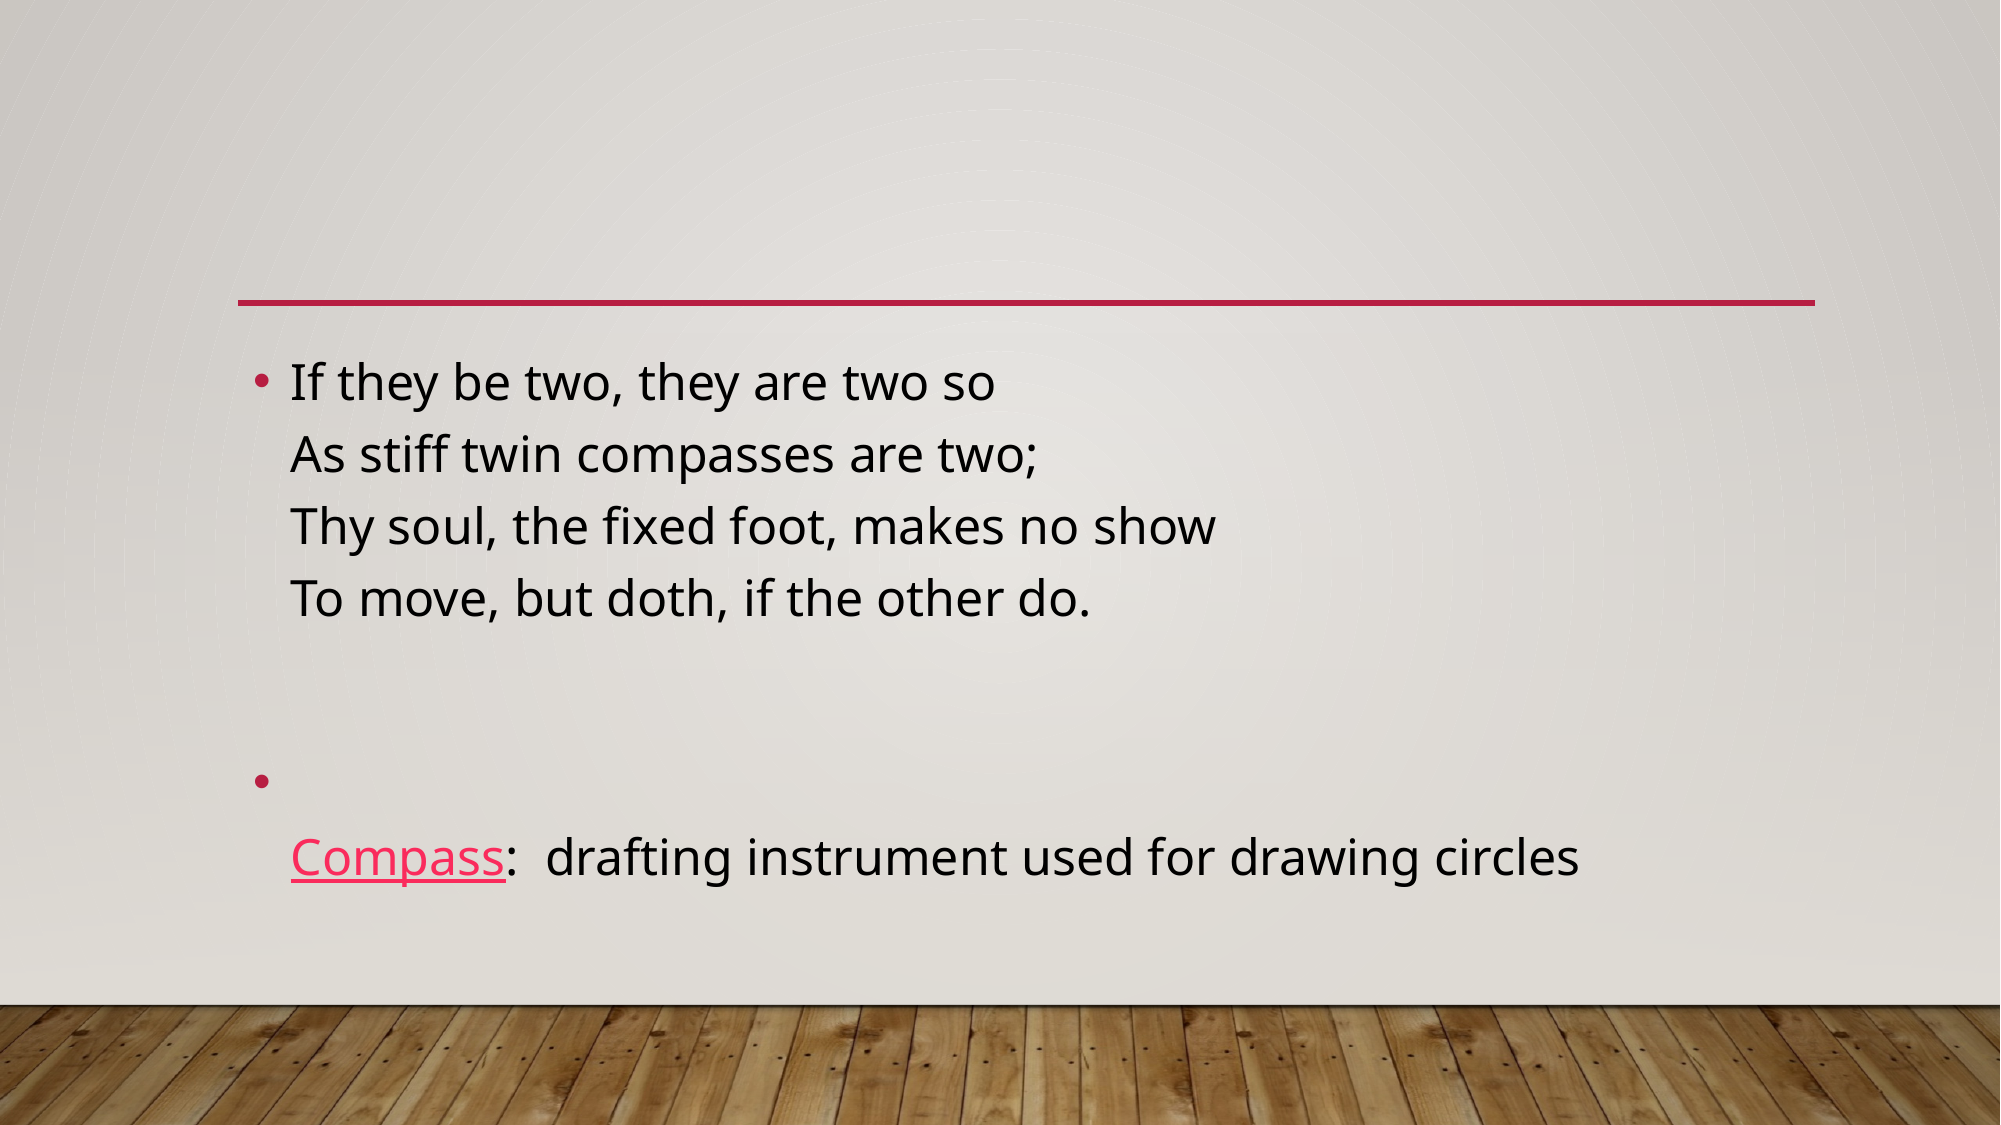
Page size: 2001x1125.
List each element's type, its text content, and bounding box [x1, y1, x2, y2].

list If they be two, they are two so As stiff twin compasses are two; Thy soul, the fixed foot, makes no show To move, but doth, if the other do. Compass: drafting instrument used for drawing circles [238, 330, 1814, 897]
picture [0, 1005, 2000, 1125]
